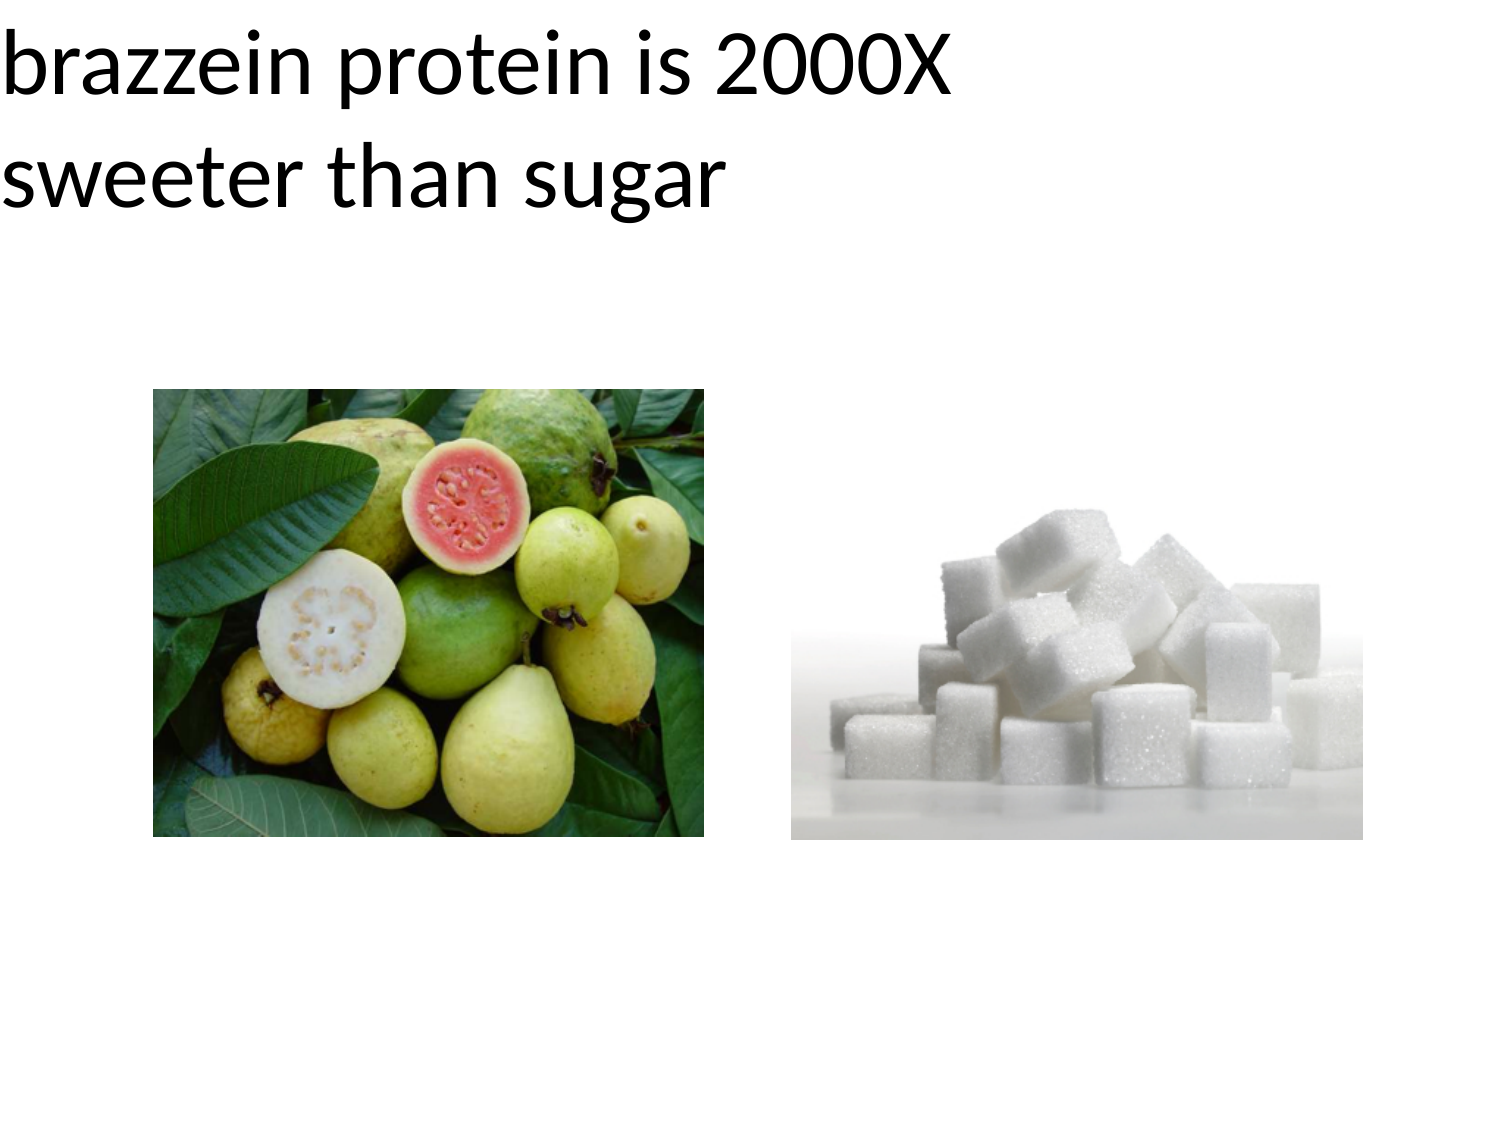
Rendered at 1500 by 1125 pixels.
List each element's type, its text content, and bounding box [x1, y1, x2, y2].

text_box brazzein protein is 2000X sweeter than sugar [0, 0, 1499, 228]
picture [153, 389, 704, 837]
picture [790, 387, 1363, 840]
